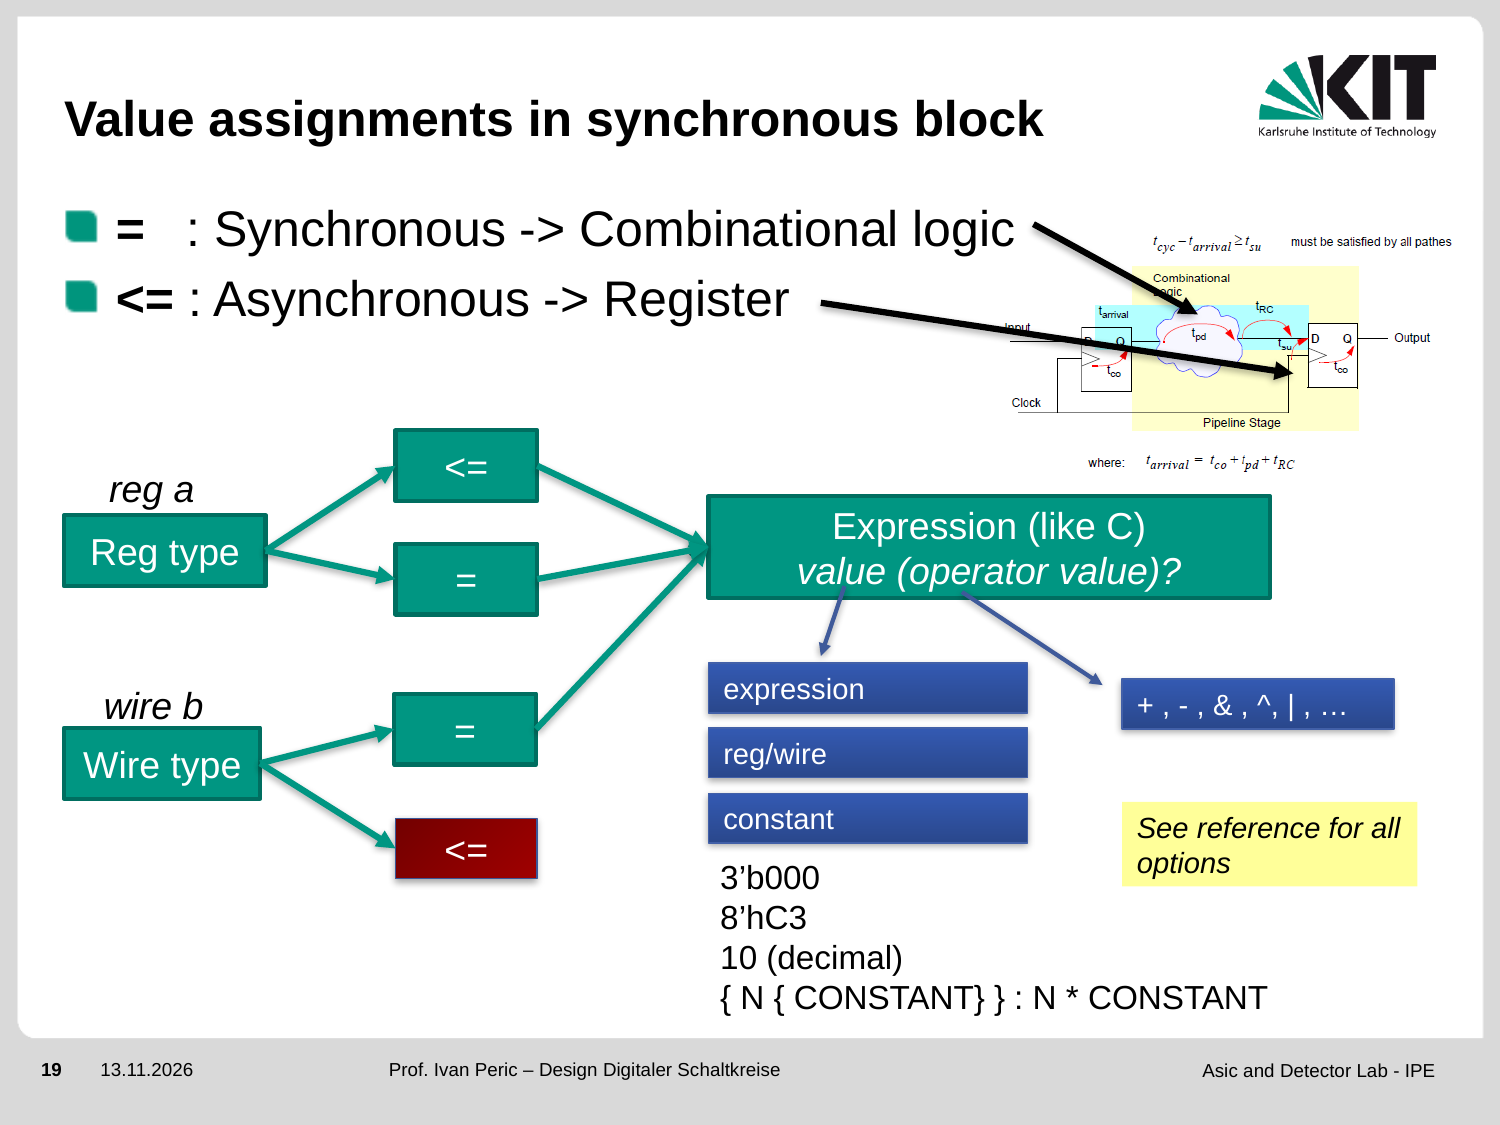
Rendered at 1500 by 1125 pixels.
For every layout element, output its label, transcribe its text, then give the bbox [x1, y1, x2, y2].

text_box <= [393, 428, 539, 503]
list = : Synchronous -> Combinational logic <= : Asynchronous -> Register [64, 196, 1436, 409]
text_box expression [713, 662, 1028, 714]
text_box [537, 546, 709, 580]
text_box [535, 586, 709, 730]
text_box = [393, 542, 532, 617]
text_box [1033, 223, 1199, 315]
text_box reg a [94, 457, 284, 518]
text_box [265, 465, 396, 550]
text_box = [392, 692, 538, 767]
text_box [961, 591, 1103, 686]
title Value assignments in synchronous block [64, 54, 1198, 147]
text_box Expression (like C) value (operator value)? [713, 494, 1272, 600]
picture [0, 0, 1500, 1125]
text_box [265, 550, 396, 580]
text_box constant [708, 793, 1028, 844]
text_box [537, 465, 709, 546]
text_box Reg type [62, 513, 268, 588]
text_box See reference for all options [1122, 801, 1418, 887]
text_box + , - , & , ^, | , … [1121, 678, 1395, 730]
text_box wire b [88, 674, 278, 735]
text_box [259, 763, 396, 850]
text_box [259, 728, 395, 762]
text_box 3’b000 8’hC3 10 (decimal) { N { CONSTANT} } : N * CONSTANT [705, 848, 1350, 1024]
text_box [820, 585, 845, 657]
text_box reg/wire [708, 727, 1028, 778]
text_box Wire type [62, 726, 254, 801]
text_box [820, 302, 1294, 374]
text_box <= [395, 818, 538, 879]
